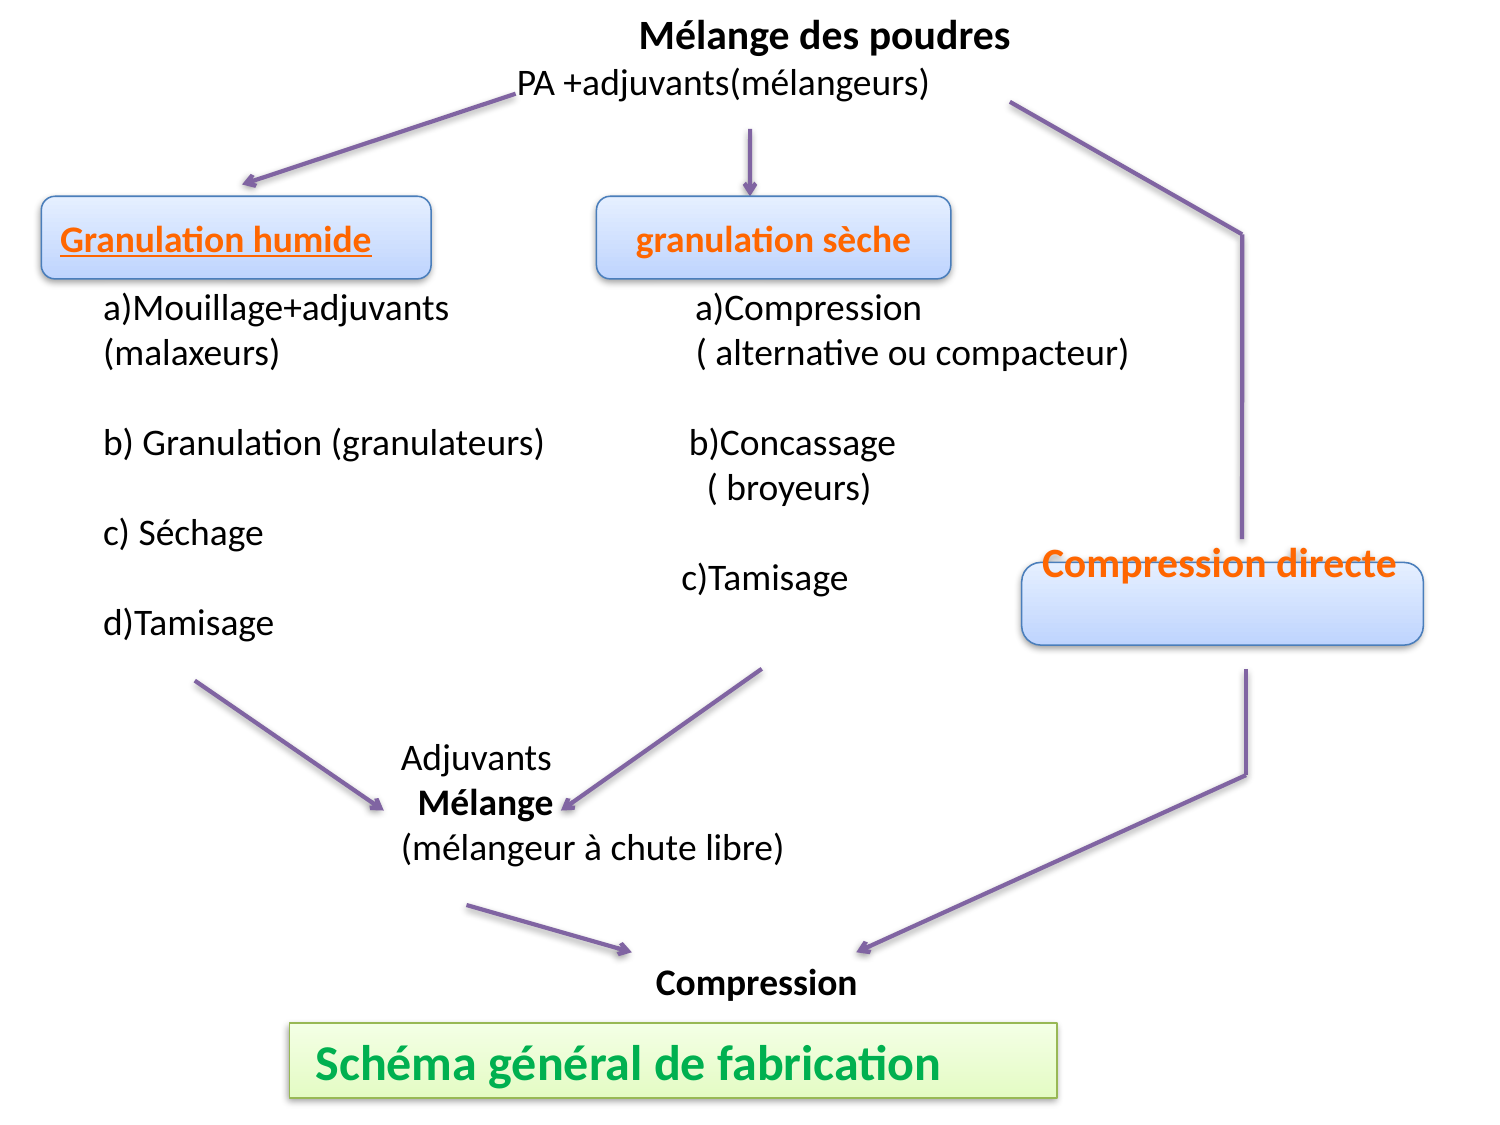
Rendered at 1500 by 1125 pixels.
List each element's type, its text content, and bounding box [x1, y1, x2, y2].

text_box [560, 668, 762, 811]
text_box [466, 904, 632, 953]
text_box Mélange des poudres PA +adjuvants(mélangeurs) a)Mouillage+adjuvants a)Compression (malaxeurs) ( alternative ou compacteur) b) Granulation (granulateurs) b)Concassage ( broyeurs) c) Séchage c)Tamisage d)Tamisage Adjuvants Mélange (mélangeur à chute libre) Compression [88, 0, 1359, 1055]
text_box Schéma général de fabrication [289, 1022, 1058, 1099]
text_box Granulation humide [40, 195, 432, 280]
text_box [194, 680, 384, 811]
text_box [856, 774, 1247, 953]
text_box Compression directe [1020, 561, 1425, 646]
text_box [241, 93, 516, 185]
text_box granulation sèche [595, 195, 952, 280]
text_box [1009, 101, 1243, 235]
